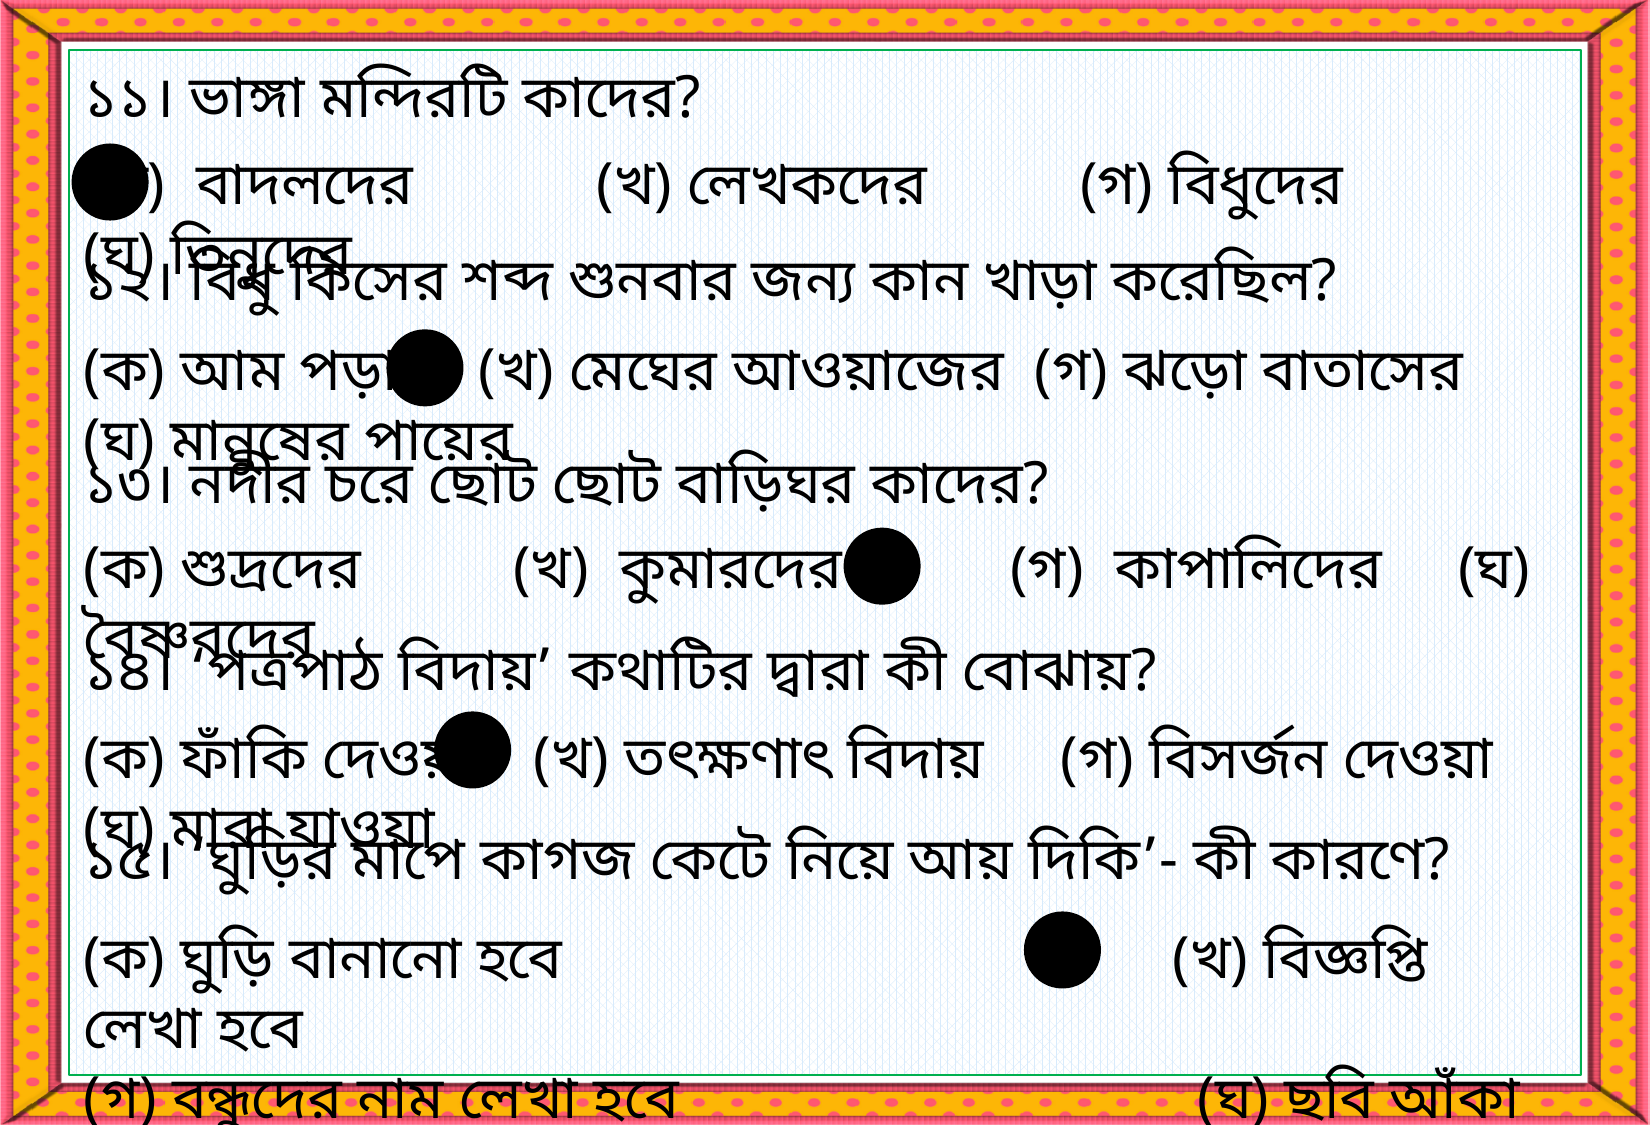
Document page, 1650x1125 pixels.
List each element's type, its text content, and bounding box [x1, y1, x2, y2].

text_box [386, 329, 464, 407]
text_box (ক) শুদ্রদের (খ) কুমারদের (গ) কাপালিদের (ঘ) বৈষ্ণবদের [68, 523, 1568, 678]
text_box (ক) ঘুড়ি বানানো হবে (খ) বিজ্ঞপ্তি লেখা হবে (গ) বন্ধুদের নাম লেখা হবে (ঘ) ছবি আঁকা হবে [68, 912, 1568, 1125]
text_box [434, 711, 512, 789]
text_box (ক) ফাঁকি দেওয়া (খ) তৎক্ষণাৎ বিদায় (গ) বিসর্জন দেওয়া (ঘ) মারা যাওয়া [68, 712, 1568, 814]
text_box (ক) আম পড়ার (খ) মেঘের আওয়াজের (গ) ঝড়ো বাতাসের (ঘ) মানুষের পায়ের [68, 324, 1568, 480]
text_box ১১। ভাঙ্গা মন্দিরটি কাদের? [68, 51, 1568, 137]
text_box ১৩। নদীর চরে ছোট ছোট বাড়িঘর কাদের? [68, 480, 1568, 523]
text_box [71, 143, 149, 221]
text_box [843, 527, 921, 605]
text_box ১৪। ‘পত্রপাঠ বিদায়’ কথাটির দ্বারা কী বোঝায়? [68, 678, 1568, 710]
text_box ১৫। ‘ঘুড়ির মাপে কাগজ কেটে নিয়ে আয় দিকি’- কী কারণে? [68, 814, 1568, 899]
text_box ১২। বিধু কিসের শব্দ শুনবার জন্য কান খাড়া করেছিল? [68, 235, 1568, 320]
text_box [1023, 911, 1101, 989]
picture [0, 0, 1650, 1125]
text_box (ক) বাদলদের (খ) লেখকদের (গ) বিধুদের (ঘ) তিনুদের [68, 139, 1568, 235]
